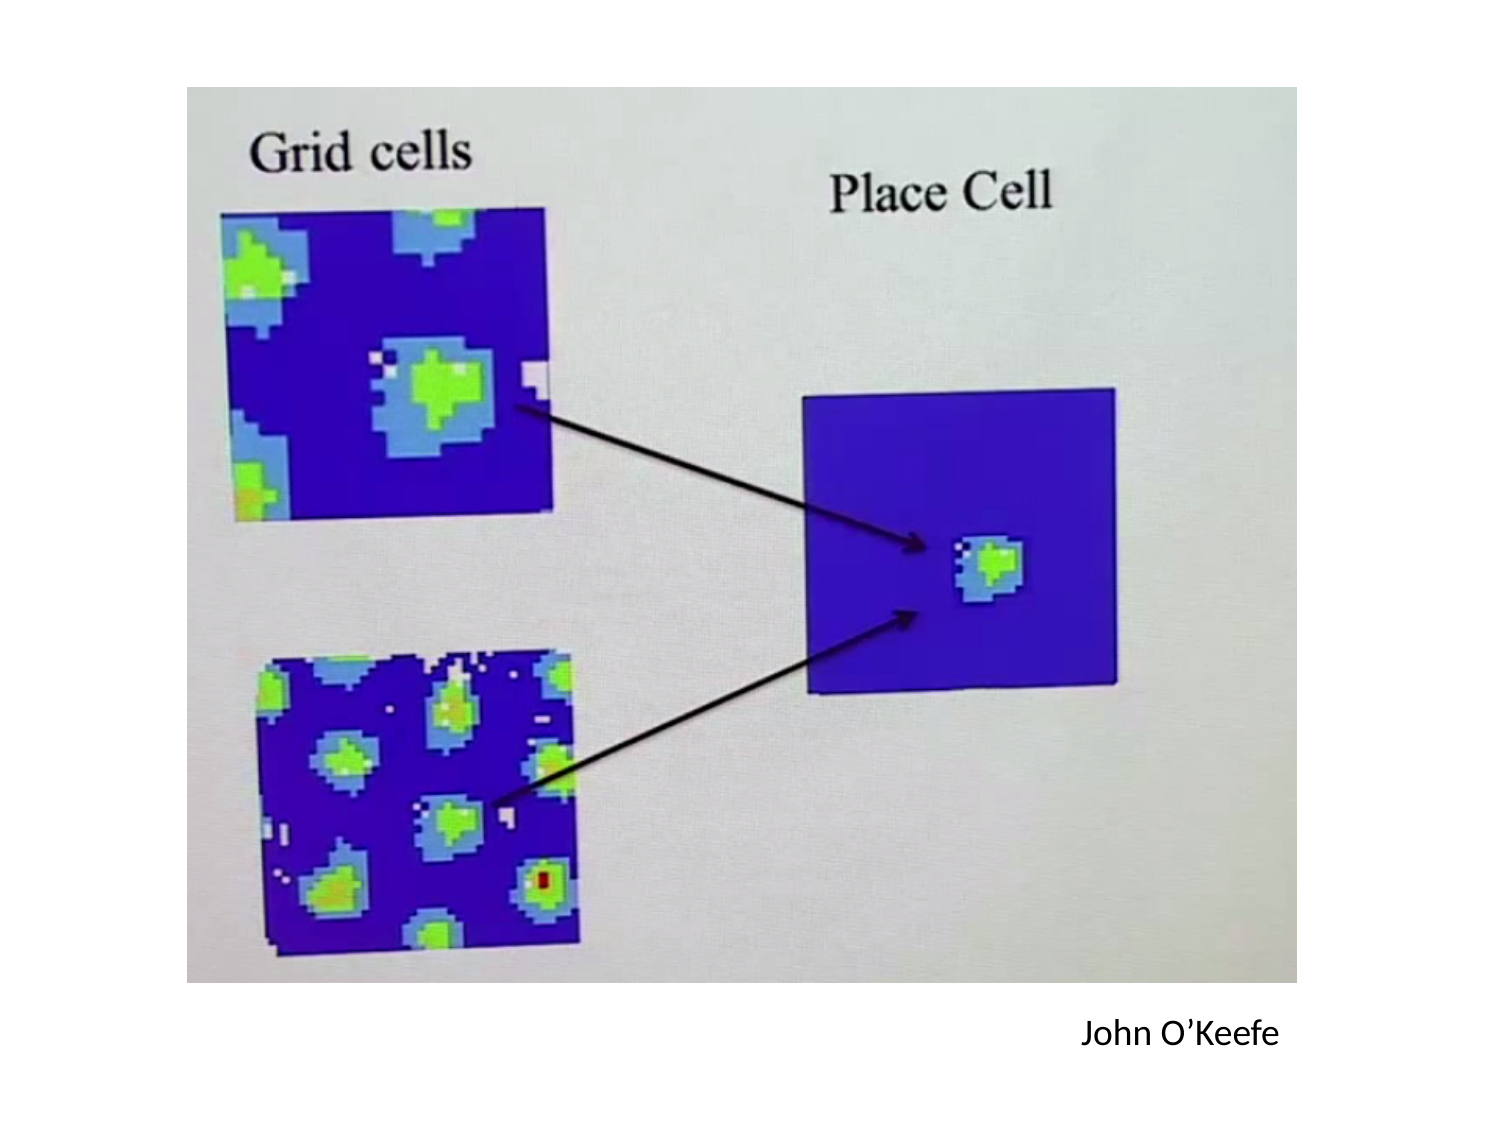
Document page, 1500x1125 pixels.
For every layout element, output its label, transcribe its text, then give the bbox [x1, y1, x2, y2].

text_box John O’Keefe [1066, 1000, 1296, 1061]
picture [187, 87, 1298, 984]
